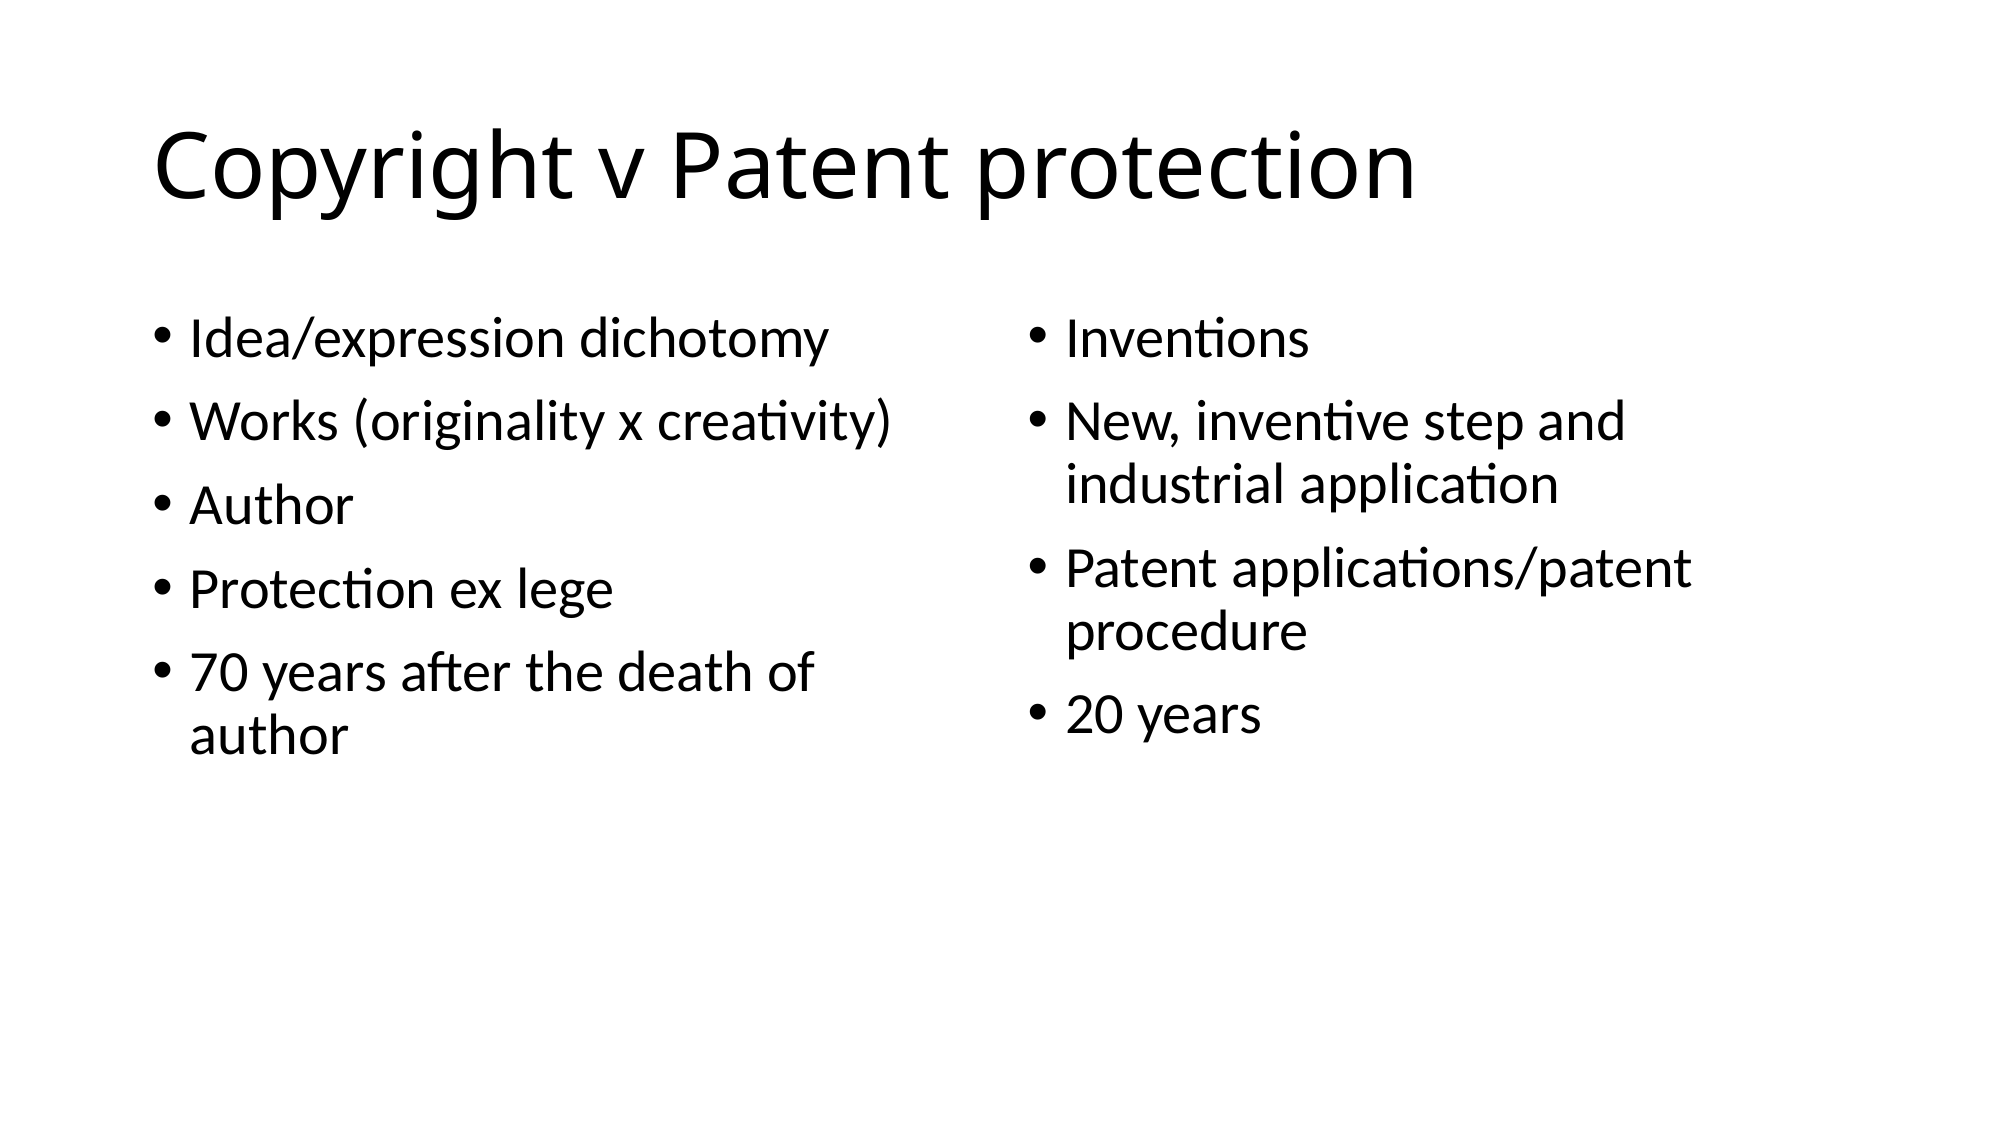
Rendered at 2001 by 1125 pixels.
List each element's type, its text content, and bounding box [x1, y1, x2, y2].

title Copyright v Patent protection [137, 59, 1863, 278]
list Inventions New, inventive step and industrial application Patent applications/patent procedure 20 years [1012, 299, 1863, 1014]
list Idea/expression dichotomy Works (originality x creativity) Author Protection ex lege 70 years after the death of author [137, 299, 988, 1014]
